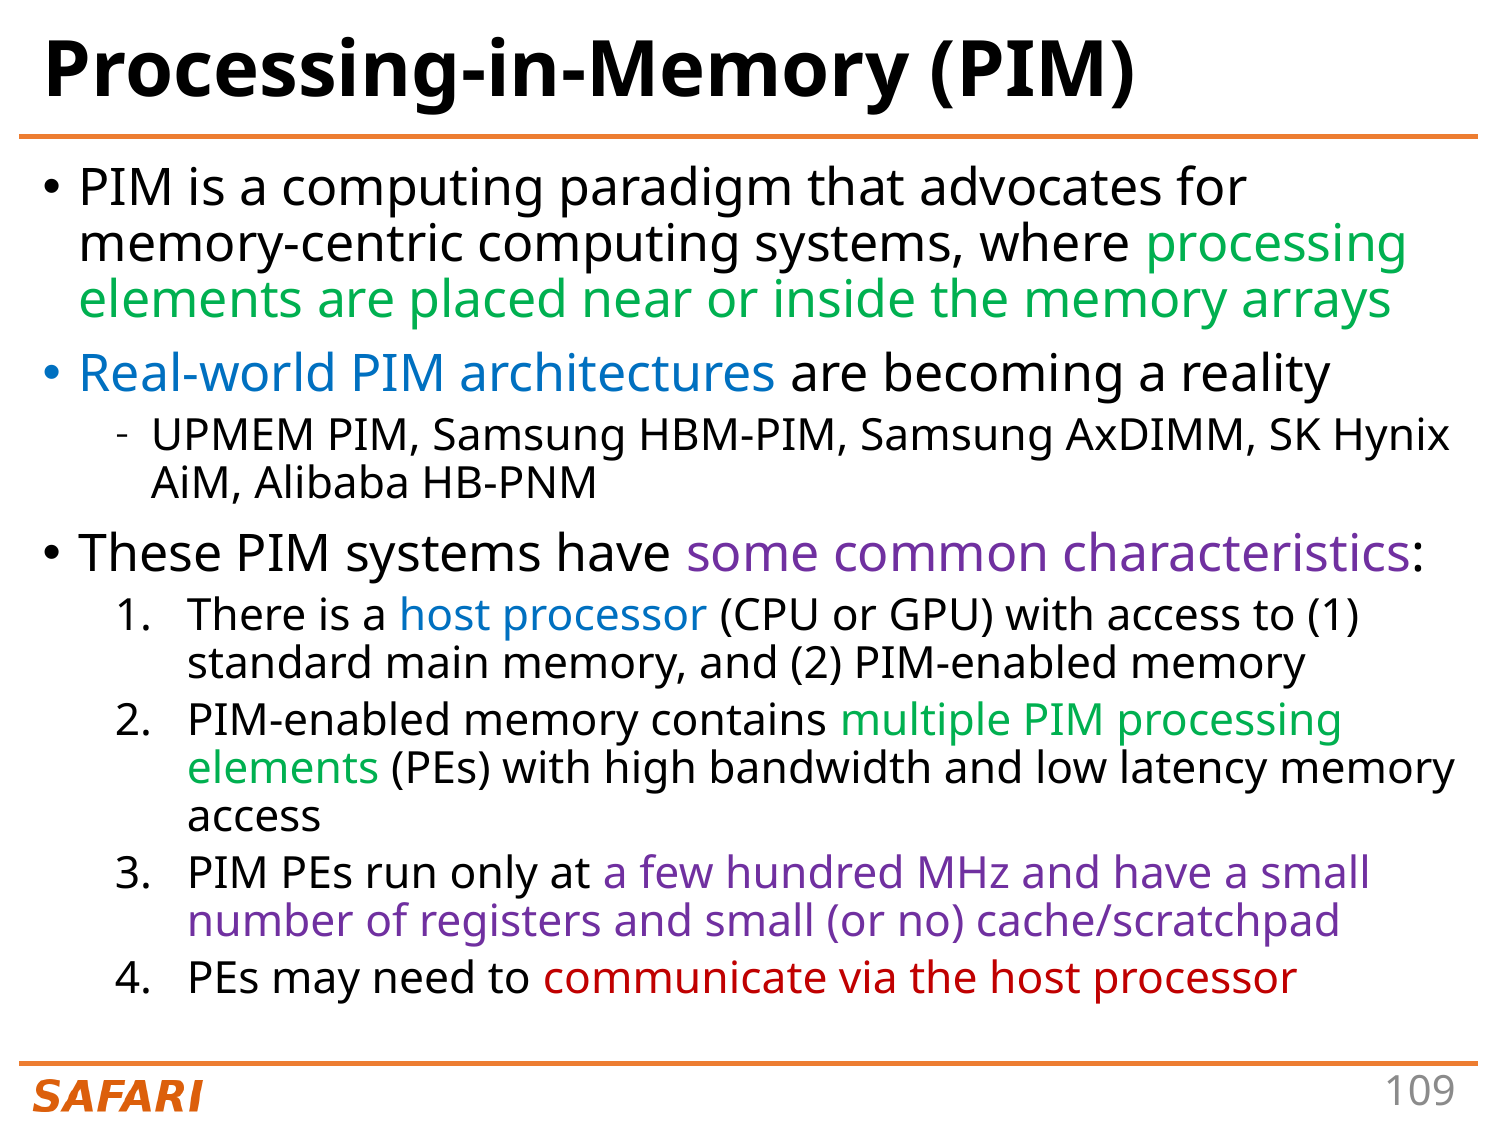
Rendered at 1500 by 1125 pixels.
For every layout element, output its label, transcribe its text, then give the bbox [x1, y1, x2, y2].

list PIM is a computing paradigm that advocates for memory-centric computing systems, where processing elements are placed near or inside the memory arrays Real-world PIM architectures are becoming a reality UPMEM PIM, Samsung HBM-PIM, Samsung AxDIMM, SK Hynix AiM, Alibaba HB-PNM These PIM systems have some common characteristics: There is a host processor (CPU or GPU) with access to (1) standard main memory, and (2) PIM-enabled memory PIM-enabled memory contains multiple PIM processing elements (PEs) with high bandwidth and low latency memory access PIM PEs run only at a few hundred MHz and have a small number of registers and small (or no) cache/scratchpad PEs may need to communicate via the host processor [27, 153, 1487, 1022]
title Processing-in-Memory (PIM) [27, 21, 1487, 122]
picture [31, 1070, 209, 1122]
